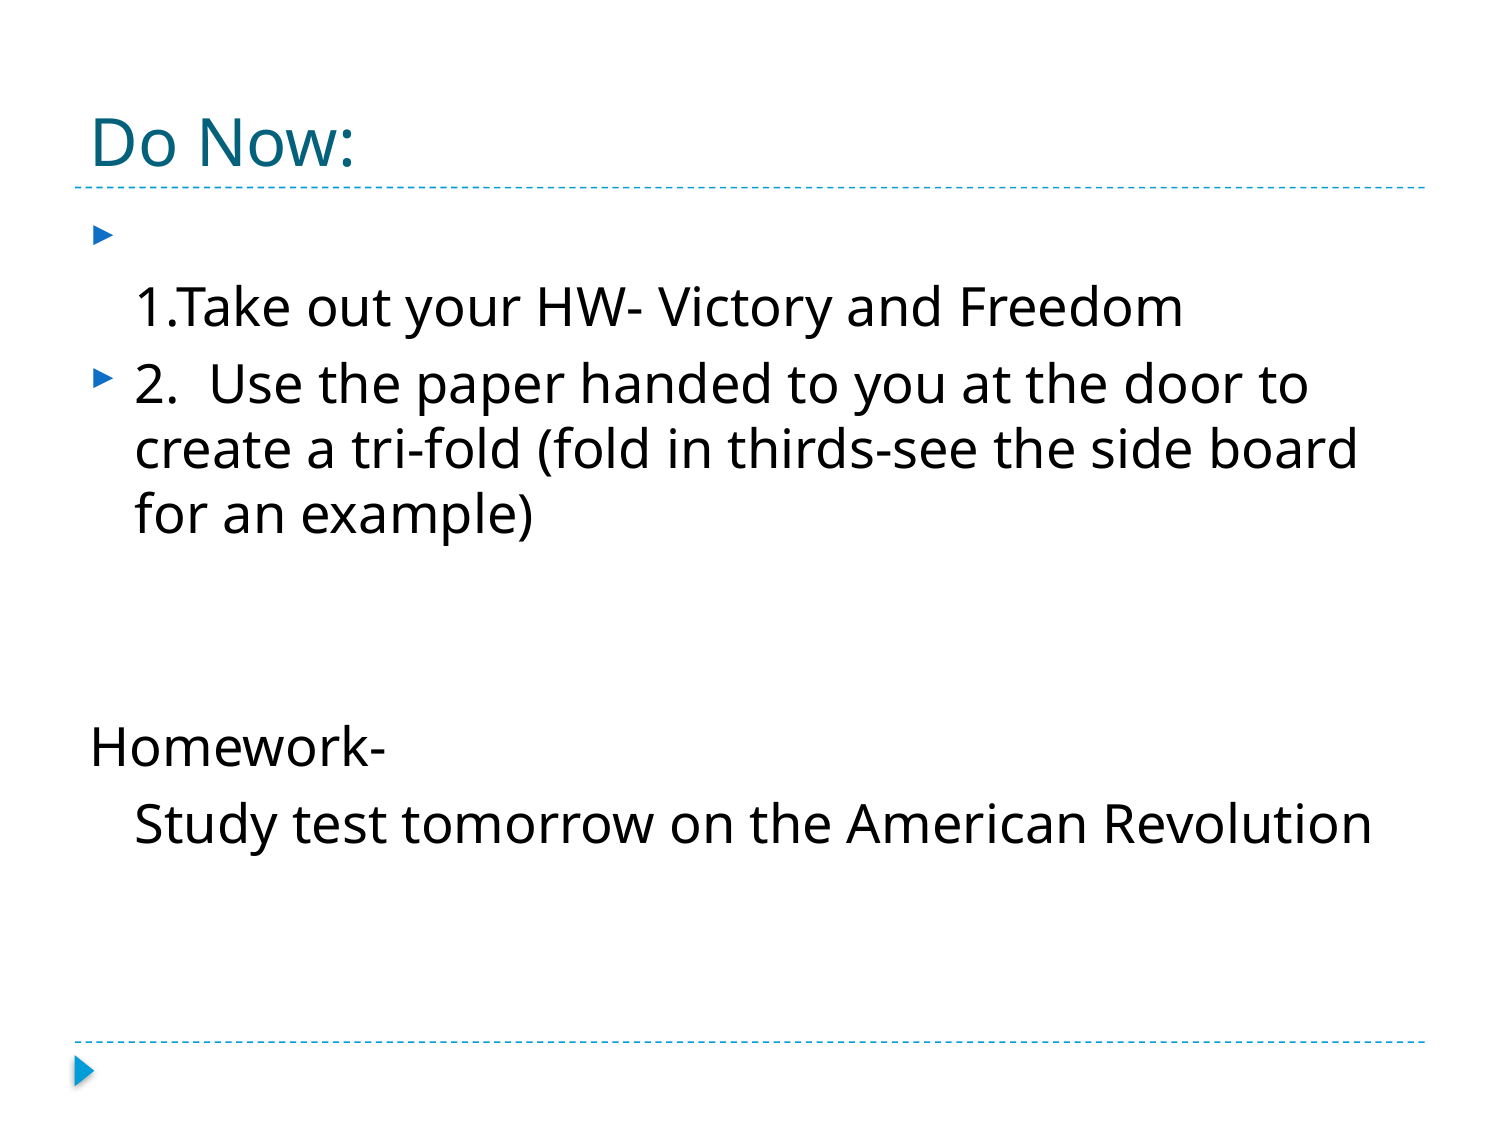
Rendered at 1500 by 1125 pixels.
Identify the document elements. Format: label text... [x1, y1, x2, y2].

list 1.Take out your HW- Victory and Freedom 2. Use the paper handed to you at the door to create a tri-fold (fold in thirds-see the side board for an example) Homework- Study test tomorrow on the American Revolution [75, 200, 1425, 1010]
title Do Now: [75, 24, 1425, 188]
